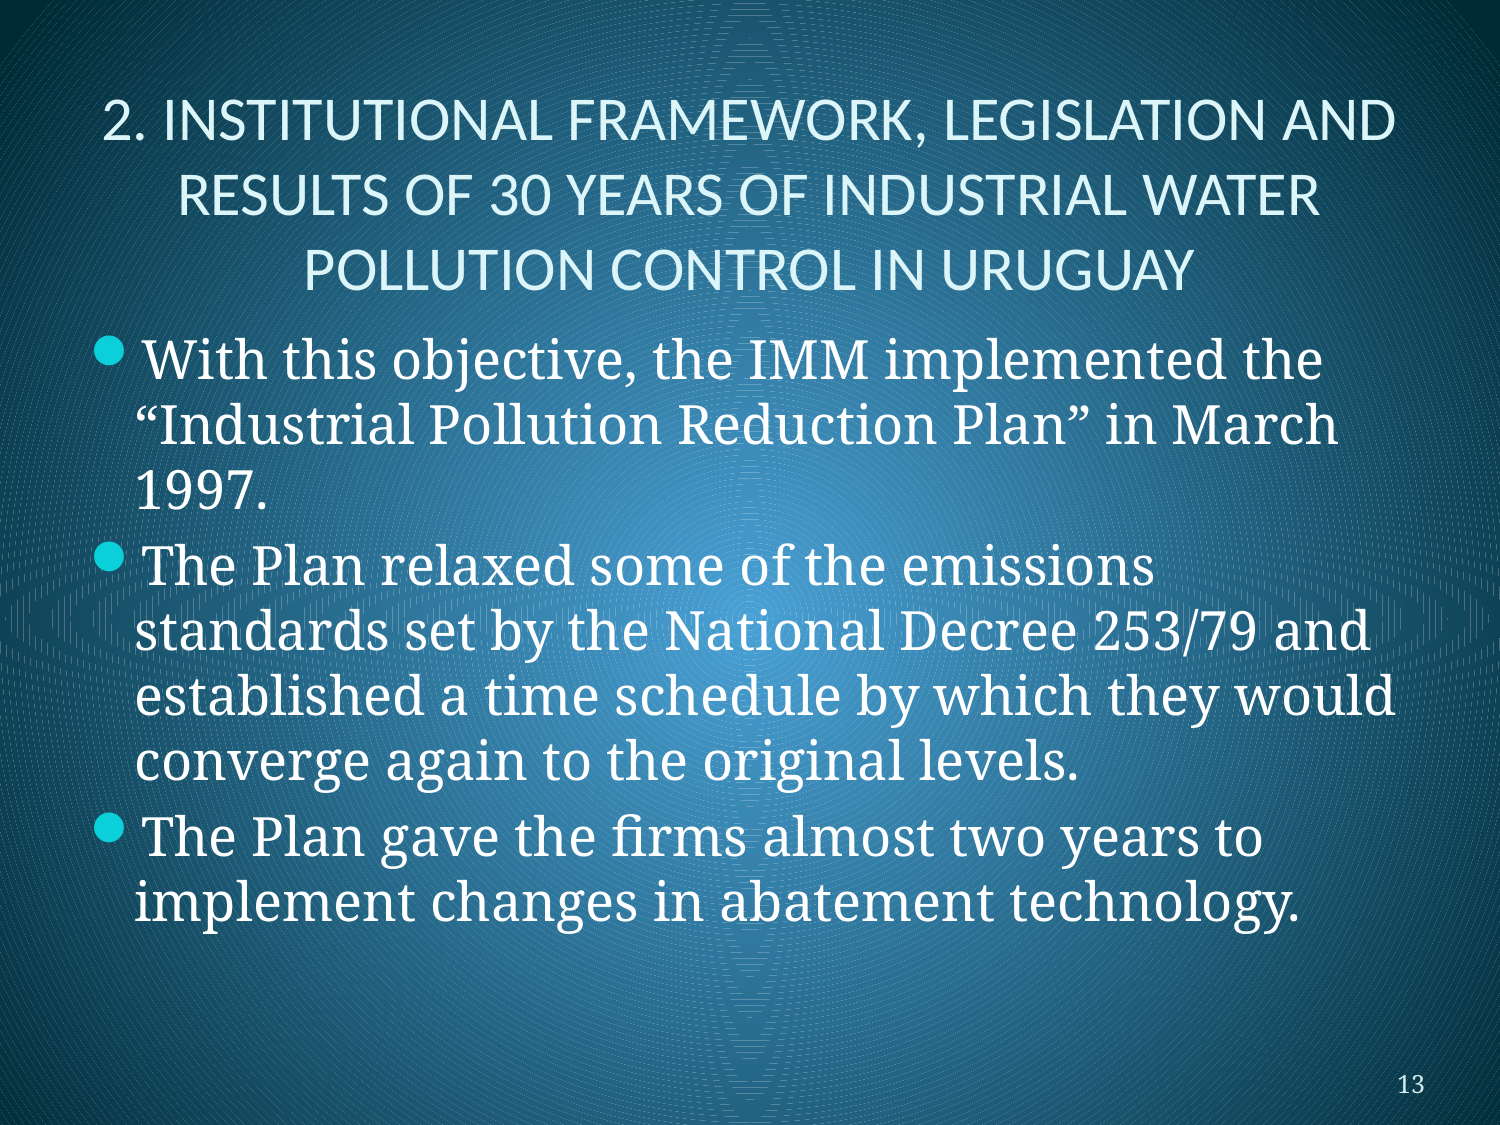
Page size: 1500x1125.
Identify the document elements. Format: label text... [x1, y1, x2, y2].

slide_number 13 [1299, 1042, 1425, 1103]
list With this objective, the IMM implemented the “Industrial Pollution Reduction Plan” in March 1997. The Plan relaxed some of the emissions standards set by the National Decree 253/79 and established a time schedule by which they would converge again to the original levels. The Plan gave the firms almost two years to implement changes in abatement technology. [75, 317, 1425, 1038]
title 2. INSTITUTIONAL FRAMEWORK, LEGISLATION AND RESULTS OF 30 YEARS OF INDUSTRIAL WATER POLLUTION CONTROL IN URUGUAY [75, 115, 1425, 303]
